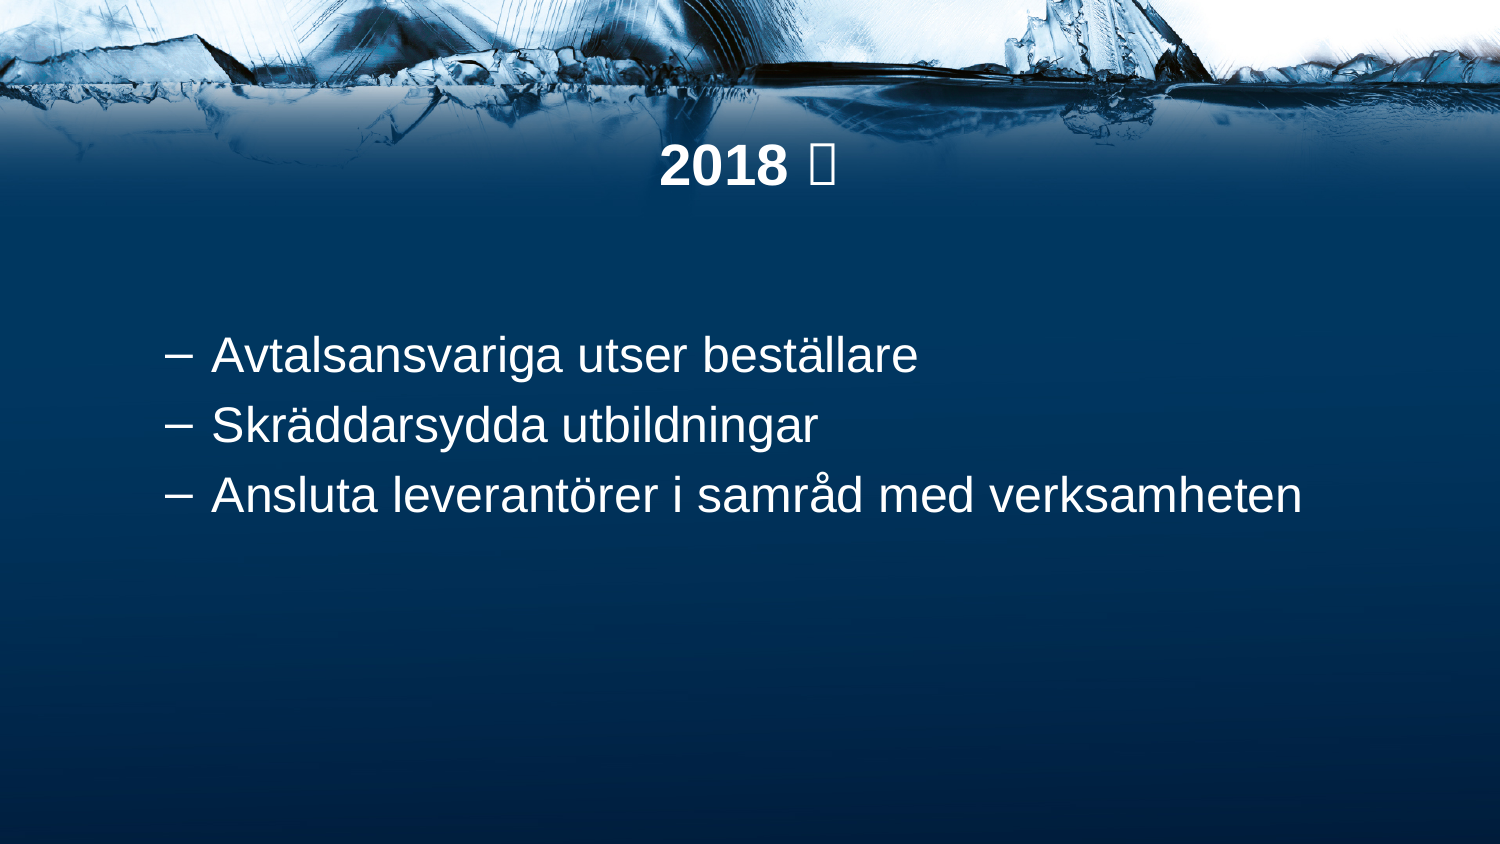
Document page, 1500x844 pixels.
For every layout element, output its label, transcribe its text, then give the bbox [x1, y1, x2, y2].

picture [0, 0, 1500, 844]
title 2018  [75, 102, 1425, 221]
list Avtalsansvariga utser beställare Skräddarsydda utbildningar Ansluta leverantörer i samråd med verksamheten [75, 244, 1425, 790]
